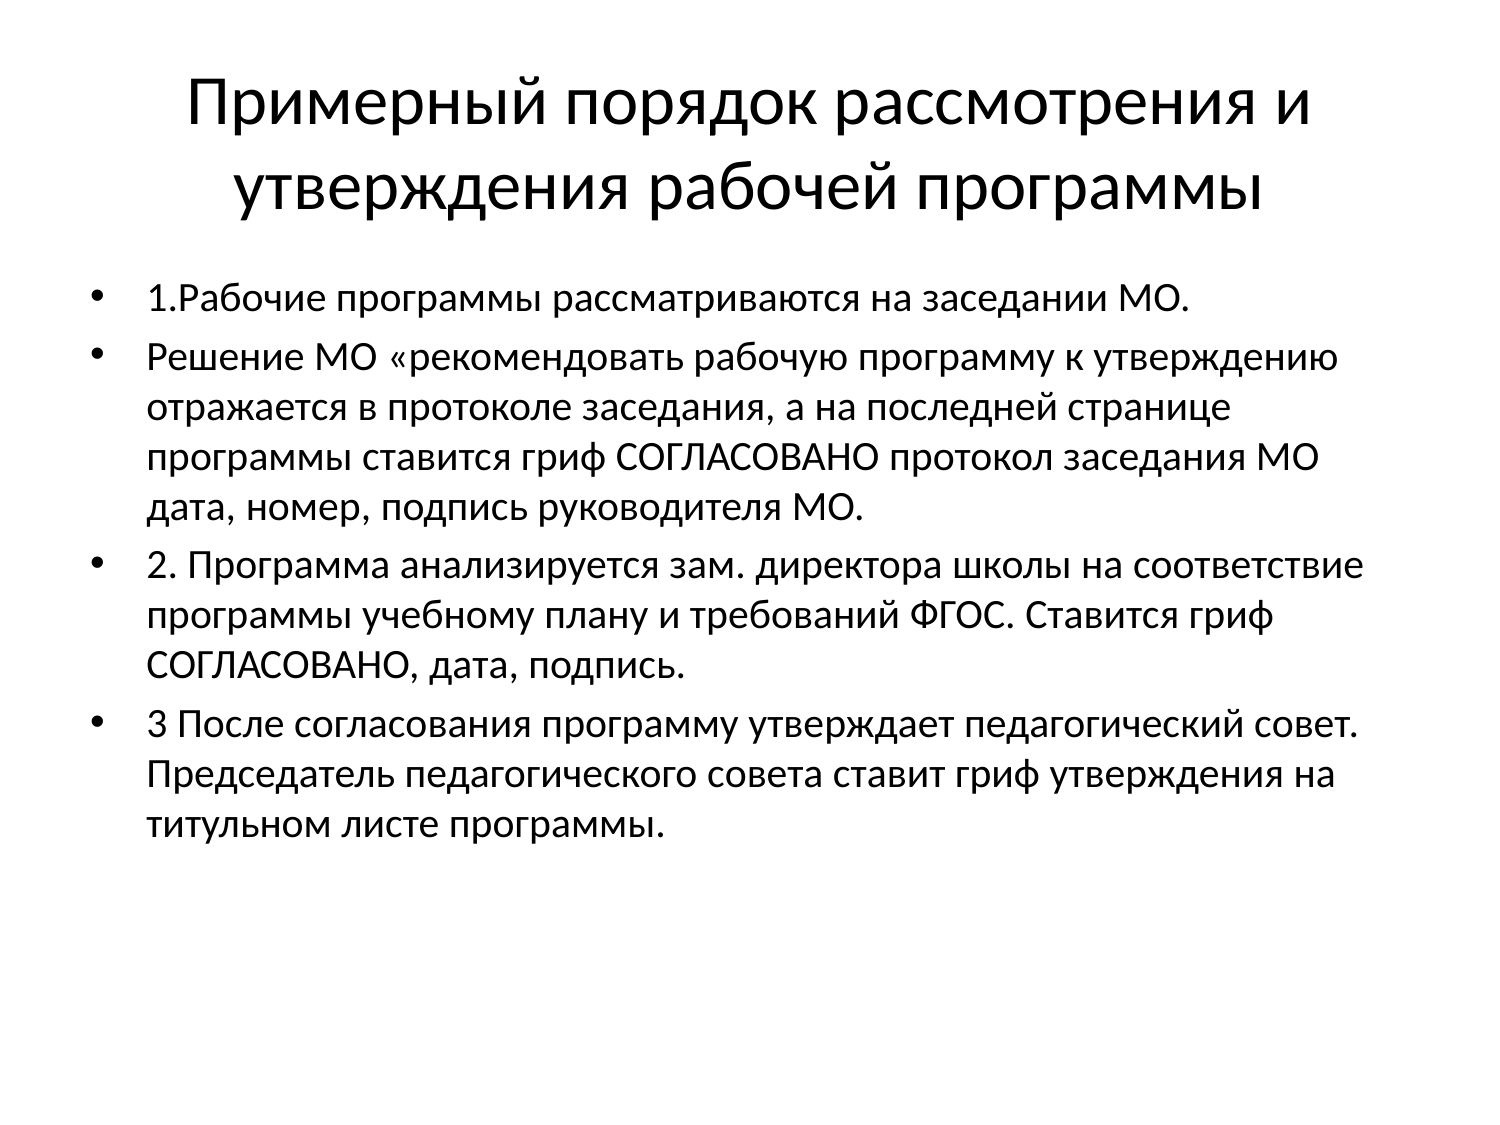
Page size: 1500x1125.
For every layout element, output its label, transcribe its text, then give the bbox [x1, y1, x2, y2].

title Примерный порядок рассмотрения и утверждения рабочей программы [75, 45, 1425, 233]
list 1.Рабочие программы рассматриваются на заседании МО. Решение МО «рекомендовать рабочую программу к утверждению отражается в протоколе заседания, а на последней странице программы ставится гриф СОГЛАСОВАНО протокол заседания МО дата, номер, подпись руководителя МО. 2. Программа анализируется зам. директора школы на соответствие программы учебному плану и требований ФГОС. Ставится гриф СОГЛАСОВАНО, дата, подпись. 3 После согласования программу утверждает педагогический совет. Председатель педагогического совета ставит гриф утверждения на титульном листе программы. [75, 262, 1425, 1005]
